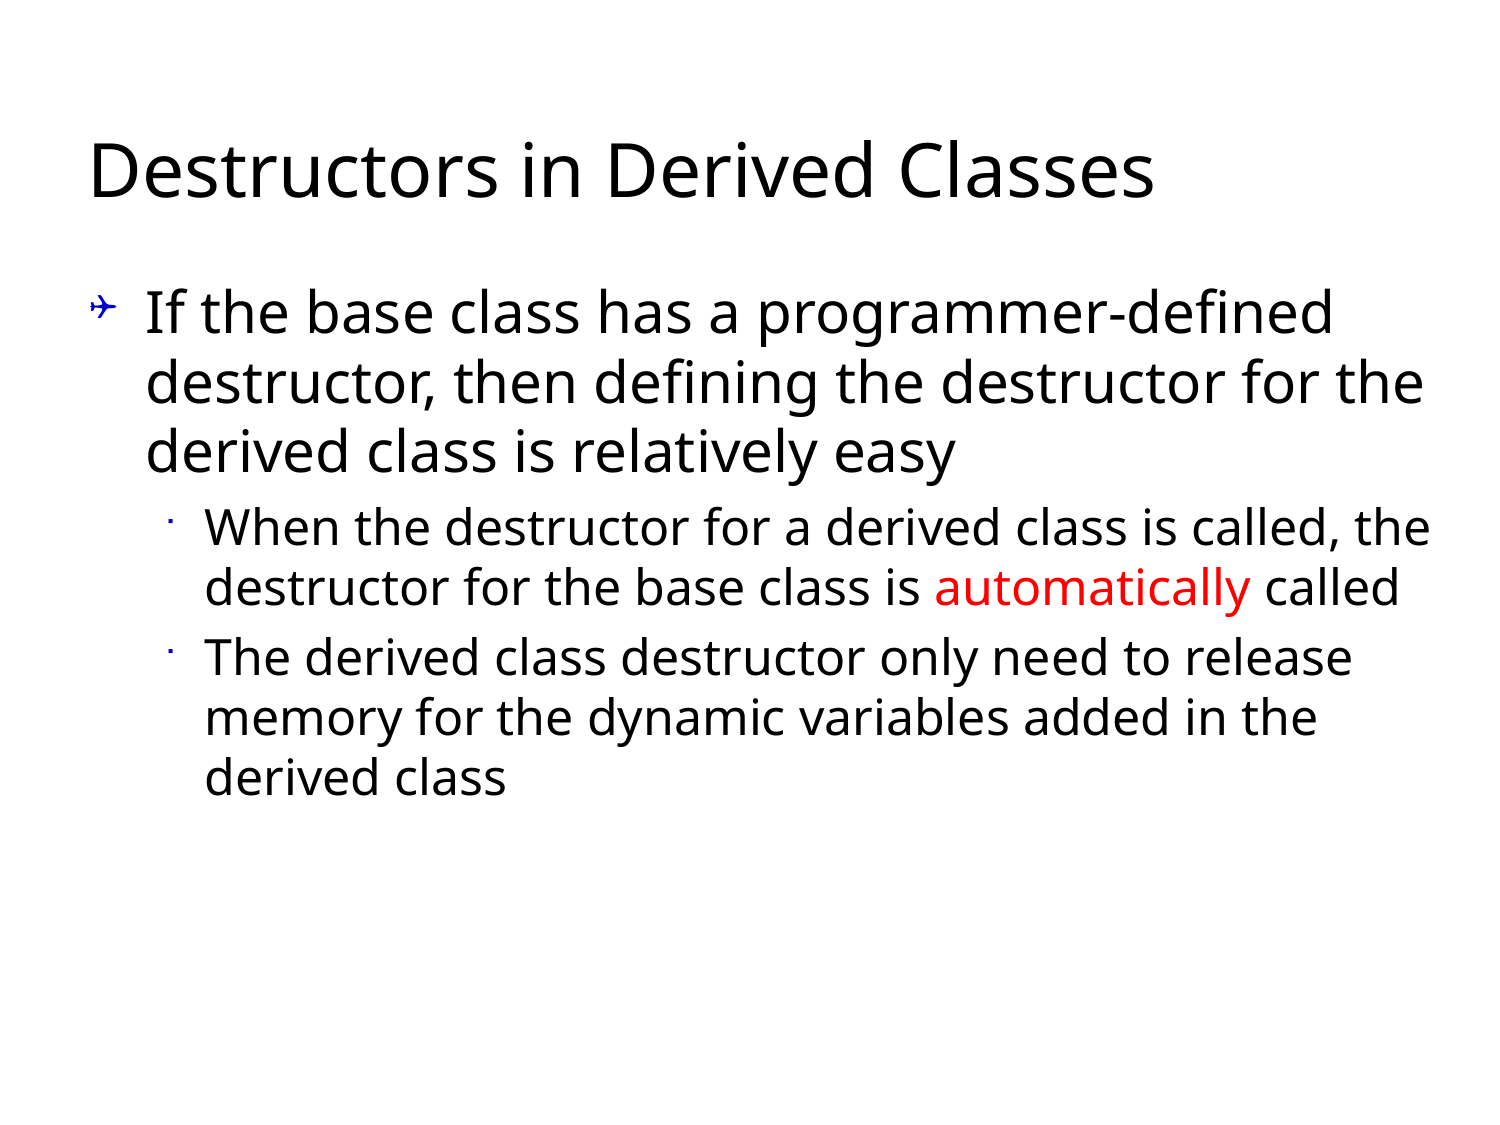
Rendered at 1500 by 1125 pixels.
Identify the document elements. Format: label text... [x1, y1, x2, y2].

list If the base class has a programmer-defined destructor, then defining the destructor for the derived class is relatively easy When the destructor for a derived class is called, the destructor for the base class is automatically called The derived class destructor only need to release memory for the dynamic variables added in the derived class [88, 274, 1451, 1026]
title Destructors in Derived Classes [86, 49, 1451, 213]
